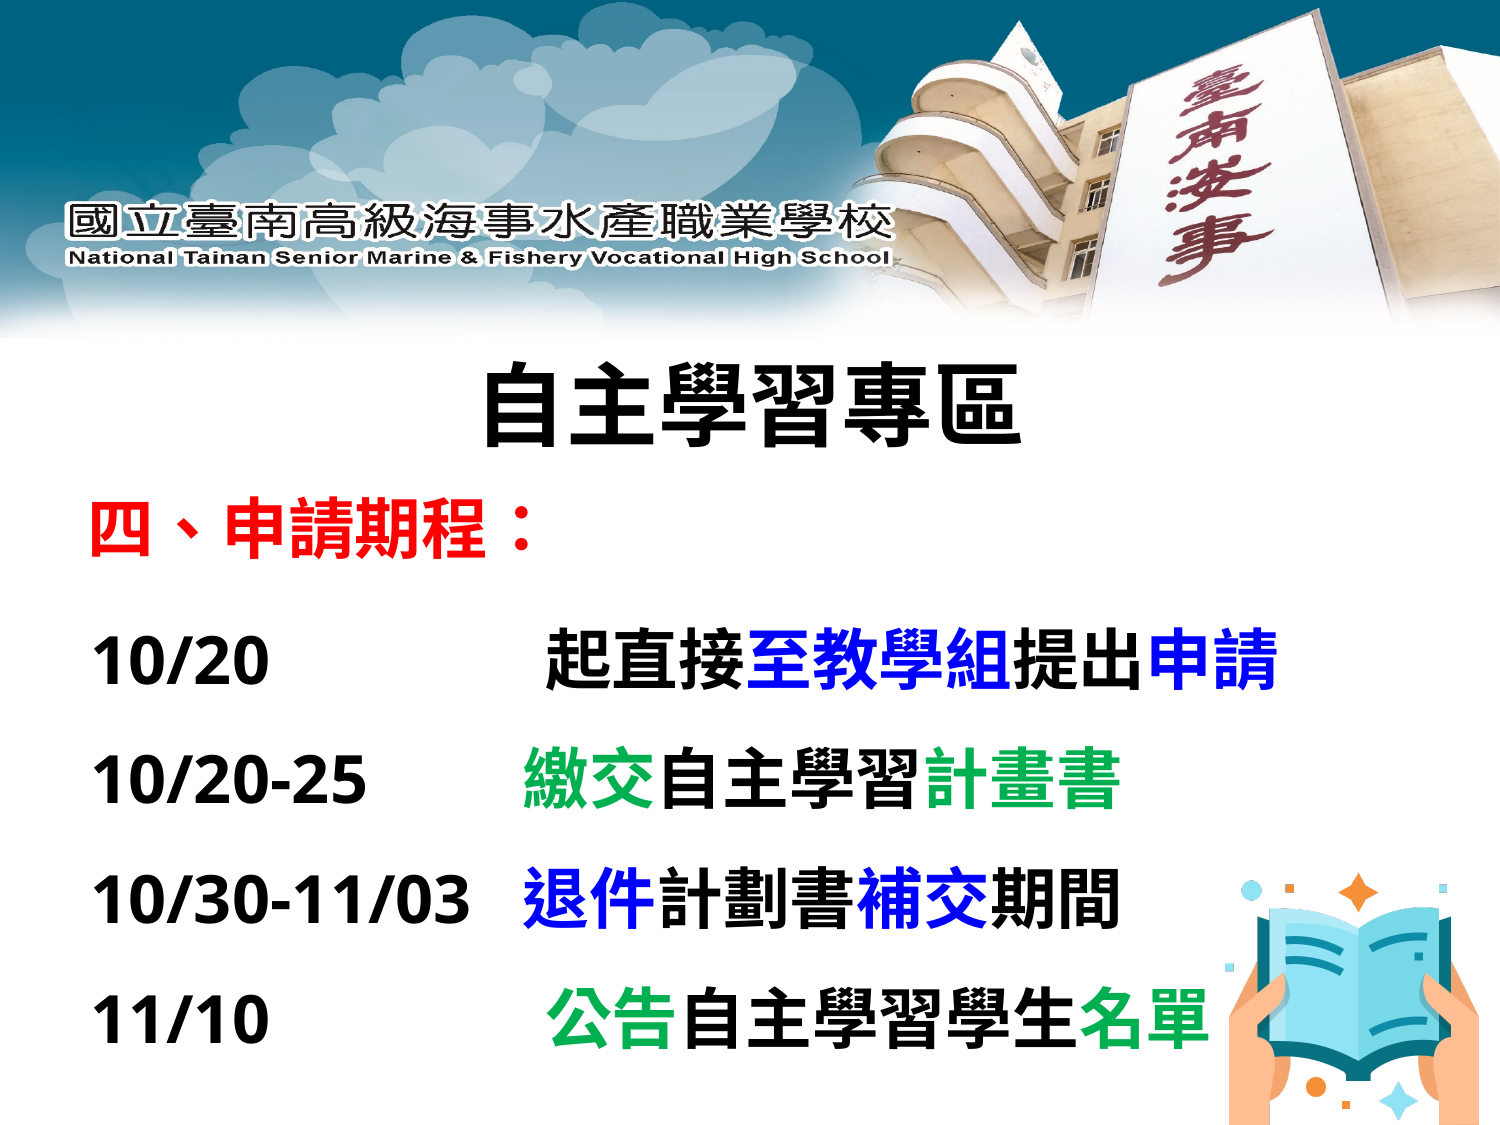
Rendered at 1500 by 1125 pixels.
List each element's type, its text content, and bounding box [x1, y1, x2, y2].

picture [0, 3, 1500, 338]
title 自主學習專區 [75, 338, 1425, 468]
list 四、申請期程： [72, 479, 573, 563]
text_box 10/20 起直接至教學組提出申請 10/20-25 繳交自主學習計畫書 10/30-11/03 退件計劃書補交期間 11/10 公告自主學習學生名單 [74, 562, 1475, 1073]
picture [1225, 868, 1483, 1125]
